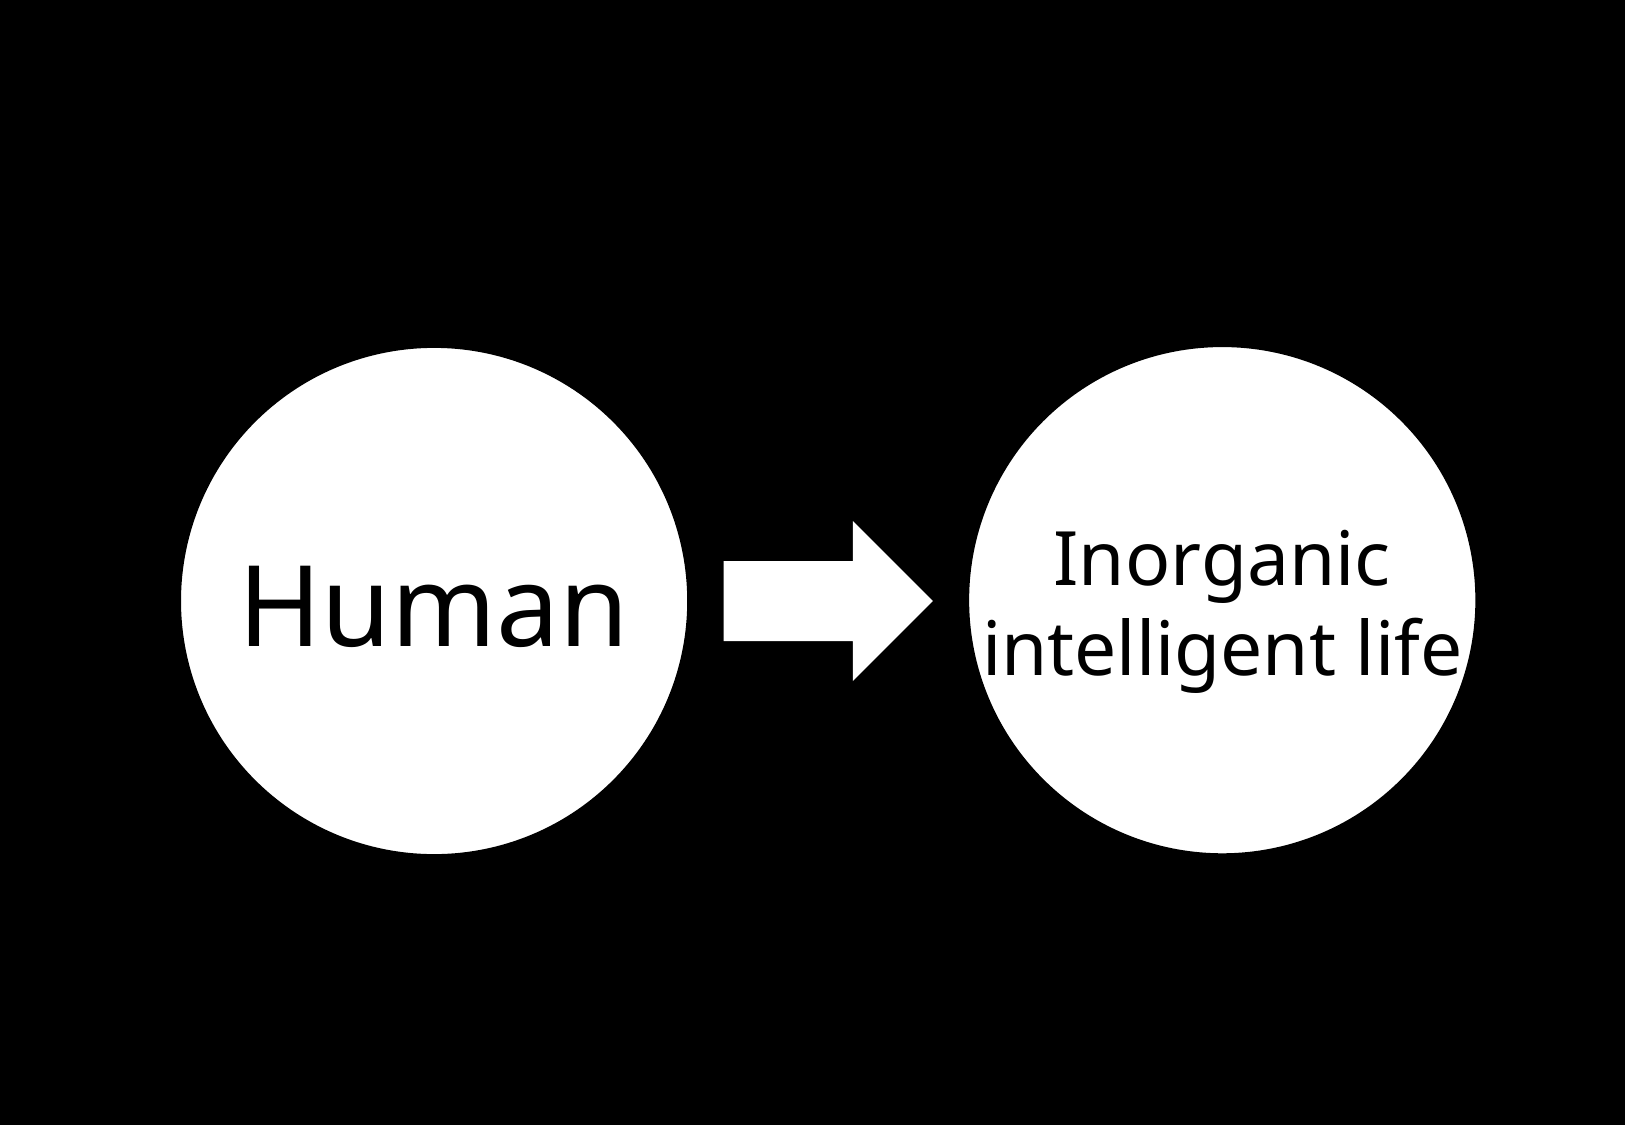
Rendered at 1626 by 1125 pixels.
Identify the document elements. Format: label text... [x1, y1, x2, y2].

text_box Inorganic intelligent life [963, 341, 1481, 859]
text_box Human [175, 342, 693, 860]
text_box [721, 519, 935, 683]
